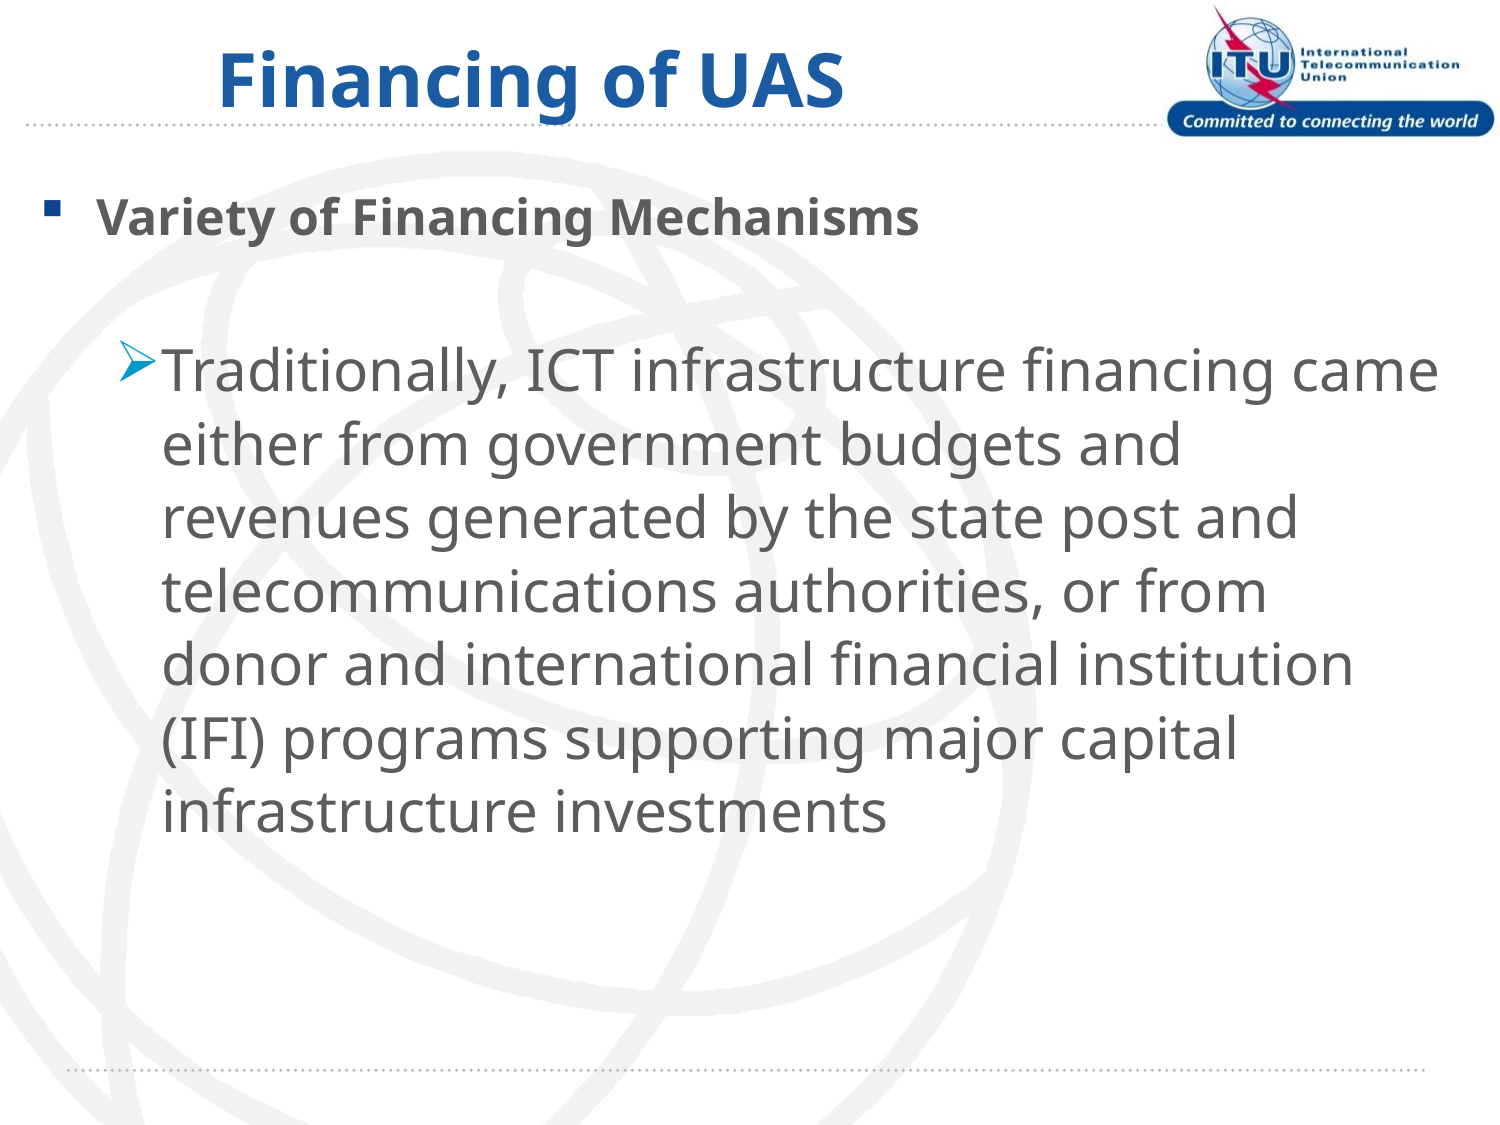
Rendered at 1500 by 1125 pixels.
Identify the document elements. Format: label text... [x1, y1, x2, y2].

picture [0, 132, 1061, 1125]
picture [1162, 0, 1500, 142]
list Variety of Financing Mechanisms Traditionally, ICT infrastructure financing came either from government budgets and revenues generated by the state post and telecommunications authorities, or from donor and international financial institution (IFI) programs supporting major capital infrastructure investments [24, 174, 1463, 951]
title Financing of UAS [24, 24, 1038, 131]
